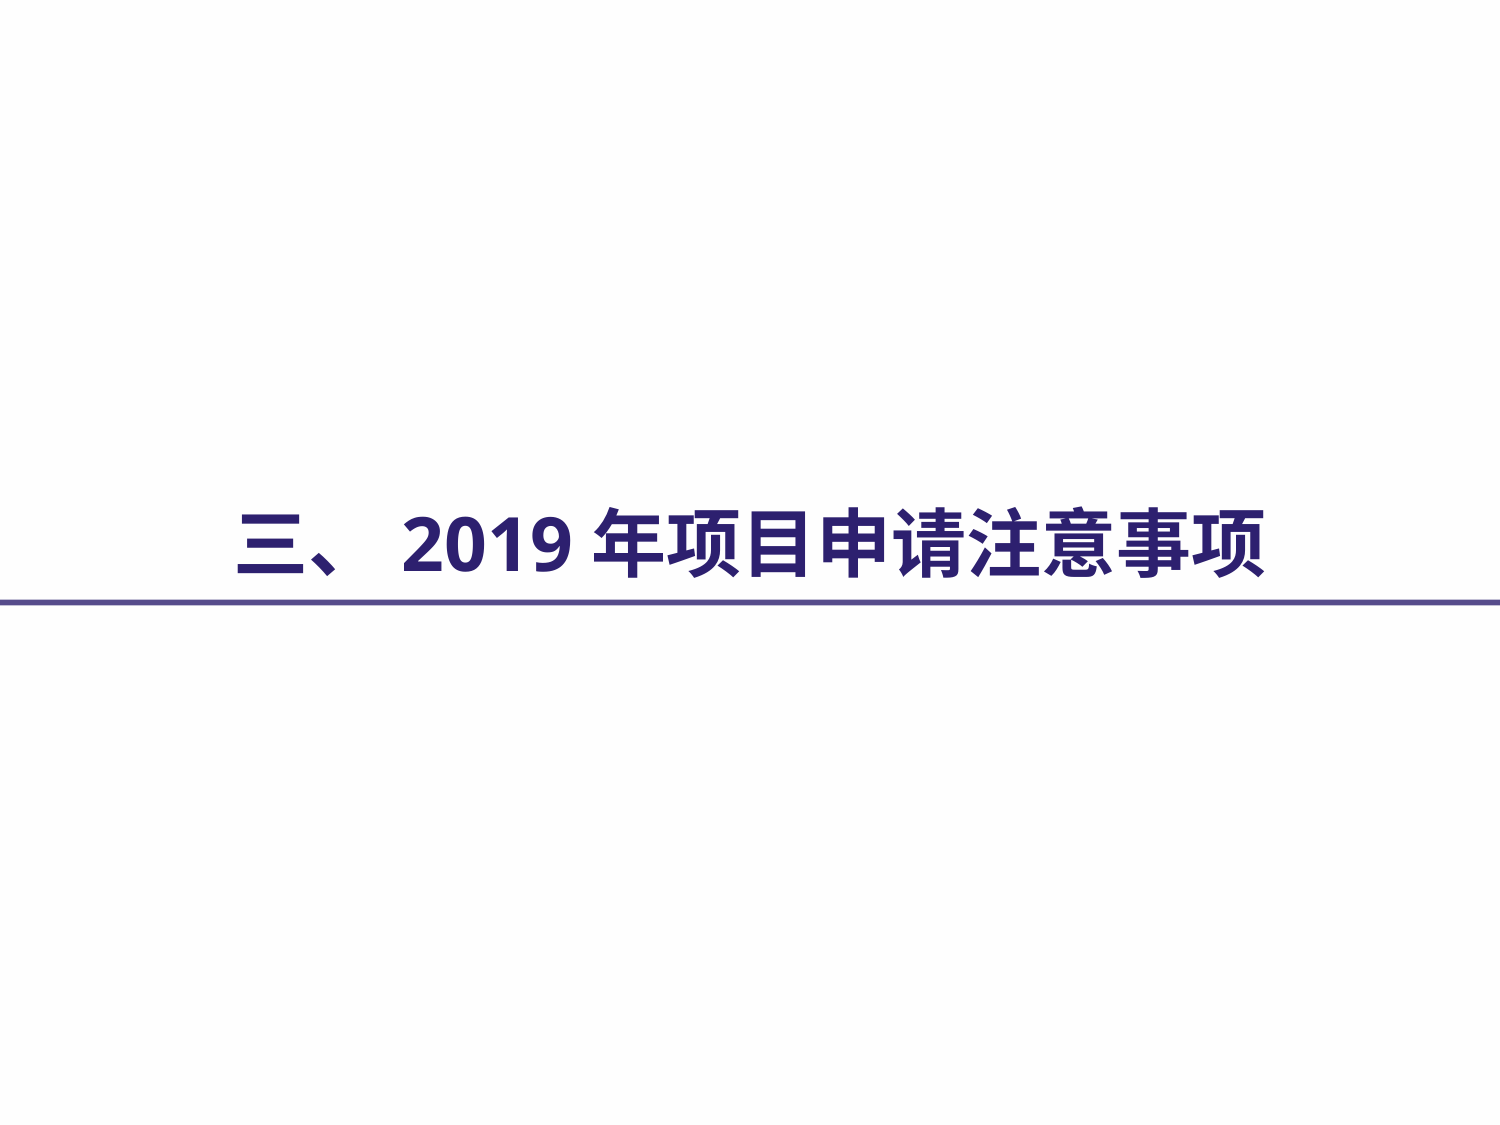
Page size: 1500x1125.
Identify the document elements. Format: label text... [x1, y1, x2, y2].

title 三、2019年项目申请注意事项 [0, 373, 1500, 595]
